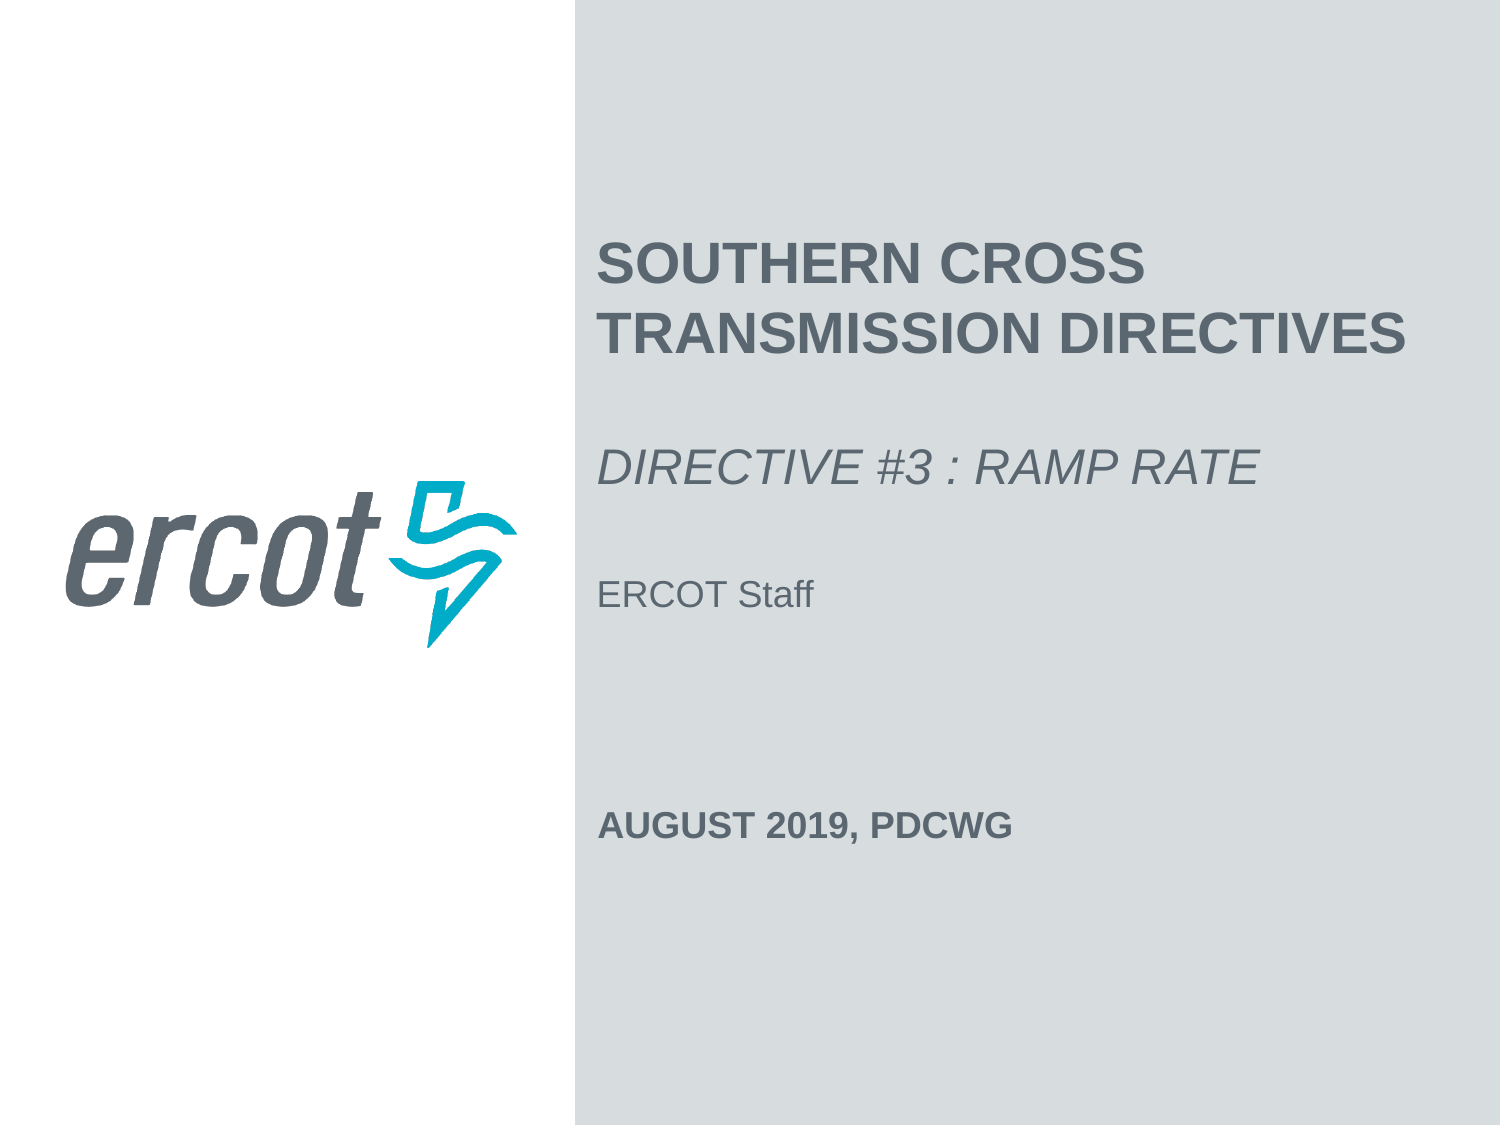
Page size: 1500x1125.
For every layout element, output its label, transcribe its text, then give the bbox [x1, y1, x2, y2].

picture [56, 471, 525, 654]
list August 2019, PDCWG [582, 793, 1315, 900]
list ERCOT Staff [581, 562, 1315, 714]
list Southern Cross Transmission Directives Directive #3 : Ramp rate [581, 217, 1488, 688]
